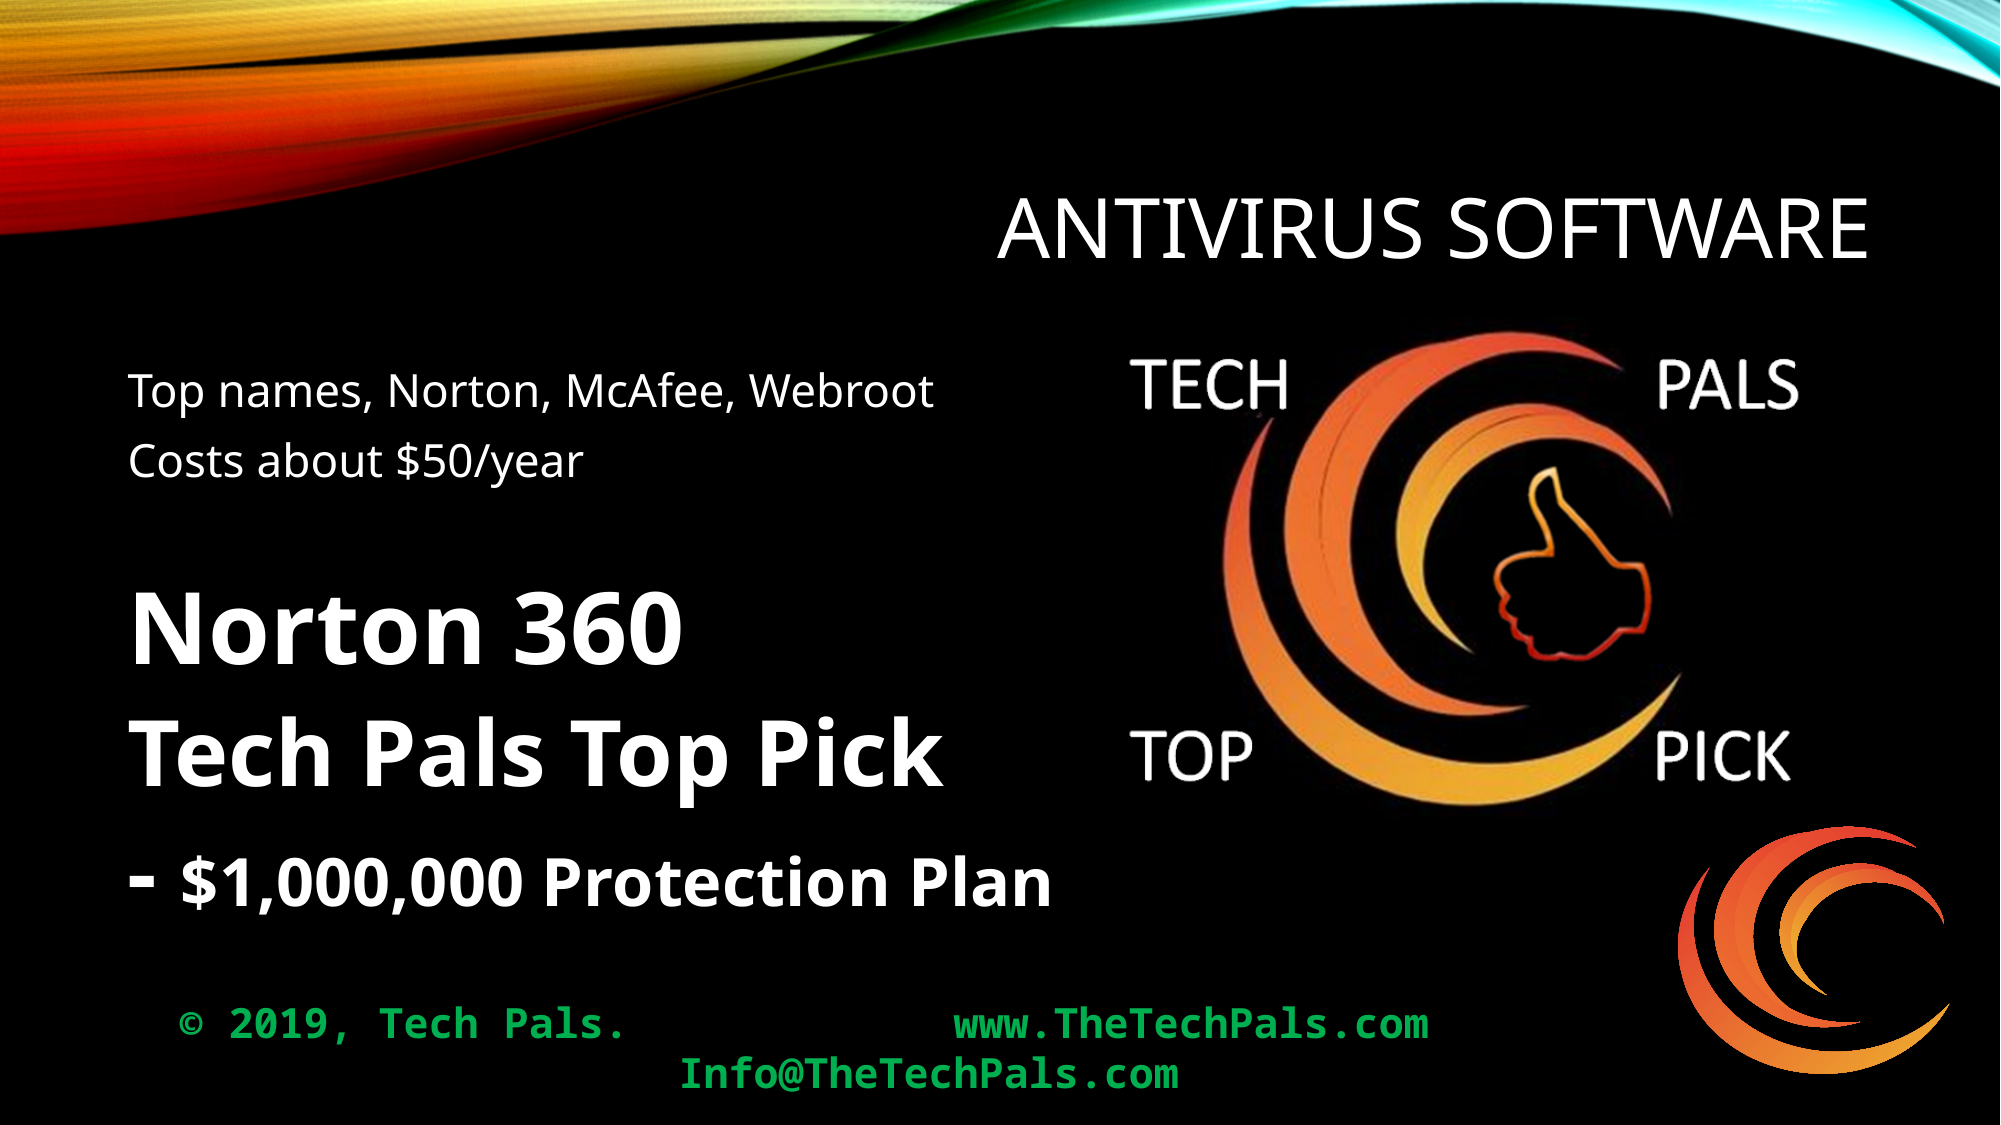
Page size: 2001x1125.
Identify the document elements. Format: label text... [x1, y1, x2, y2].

list Top names, Norton, McAfee, Webroot Costs about $50/year Norton 360 Tech Pals Top Pick - $1,000,000 Protection Plan [112, 360, 1888, 990]
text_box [1671, 822, 1950, 1085]
picture [0, 0, 2000, 237]
text_box © 2019, Tech Pals. www.TheTechPals.com Info@TheTechPals.com [57, 990, 1800, 1103]
title Antivirus software [474, 125, 1888, 338]
picture [1123, 317, 1805, 819]
